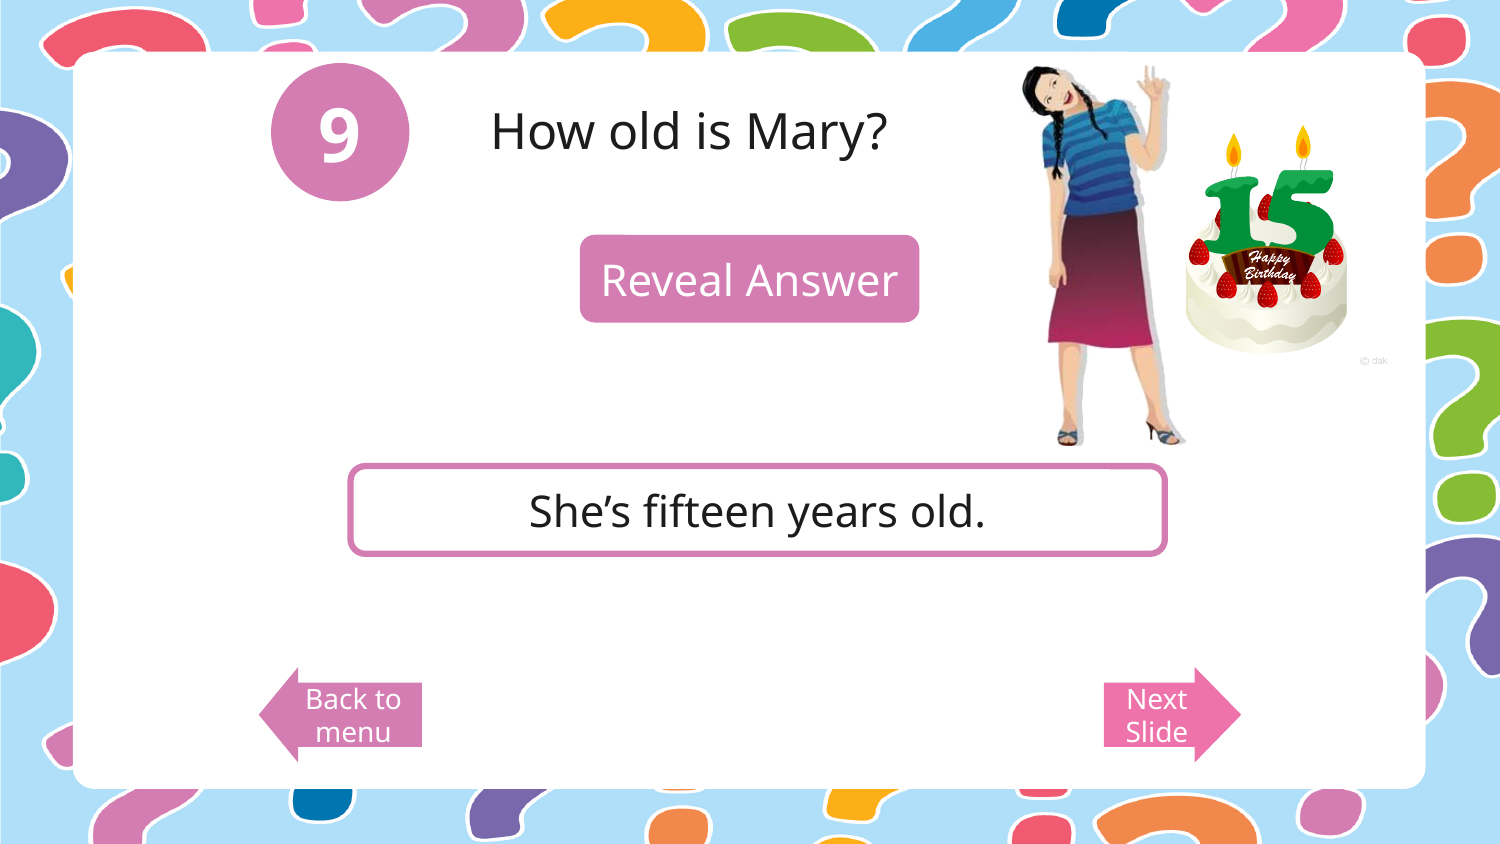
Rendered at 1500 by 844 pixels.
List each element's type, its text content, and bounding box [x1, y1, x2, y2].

picture [0, 0, 1500, 844]
text_box She’s fifteen years old. [349, 465, 1166, 555]
text_box Back to menu [257, 664, 423, 766]
text_box 9 [282, 61, 398, 92]
text_box How old is Mary? [271, 92, 1022, 167]
text_box Next Slide [1102, 664, 1243, 765]
text_box 9 [279, 167, 402, 203]
text_box Reveal Answer [578, 233, 921, 324]
